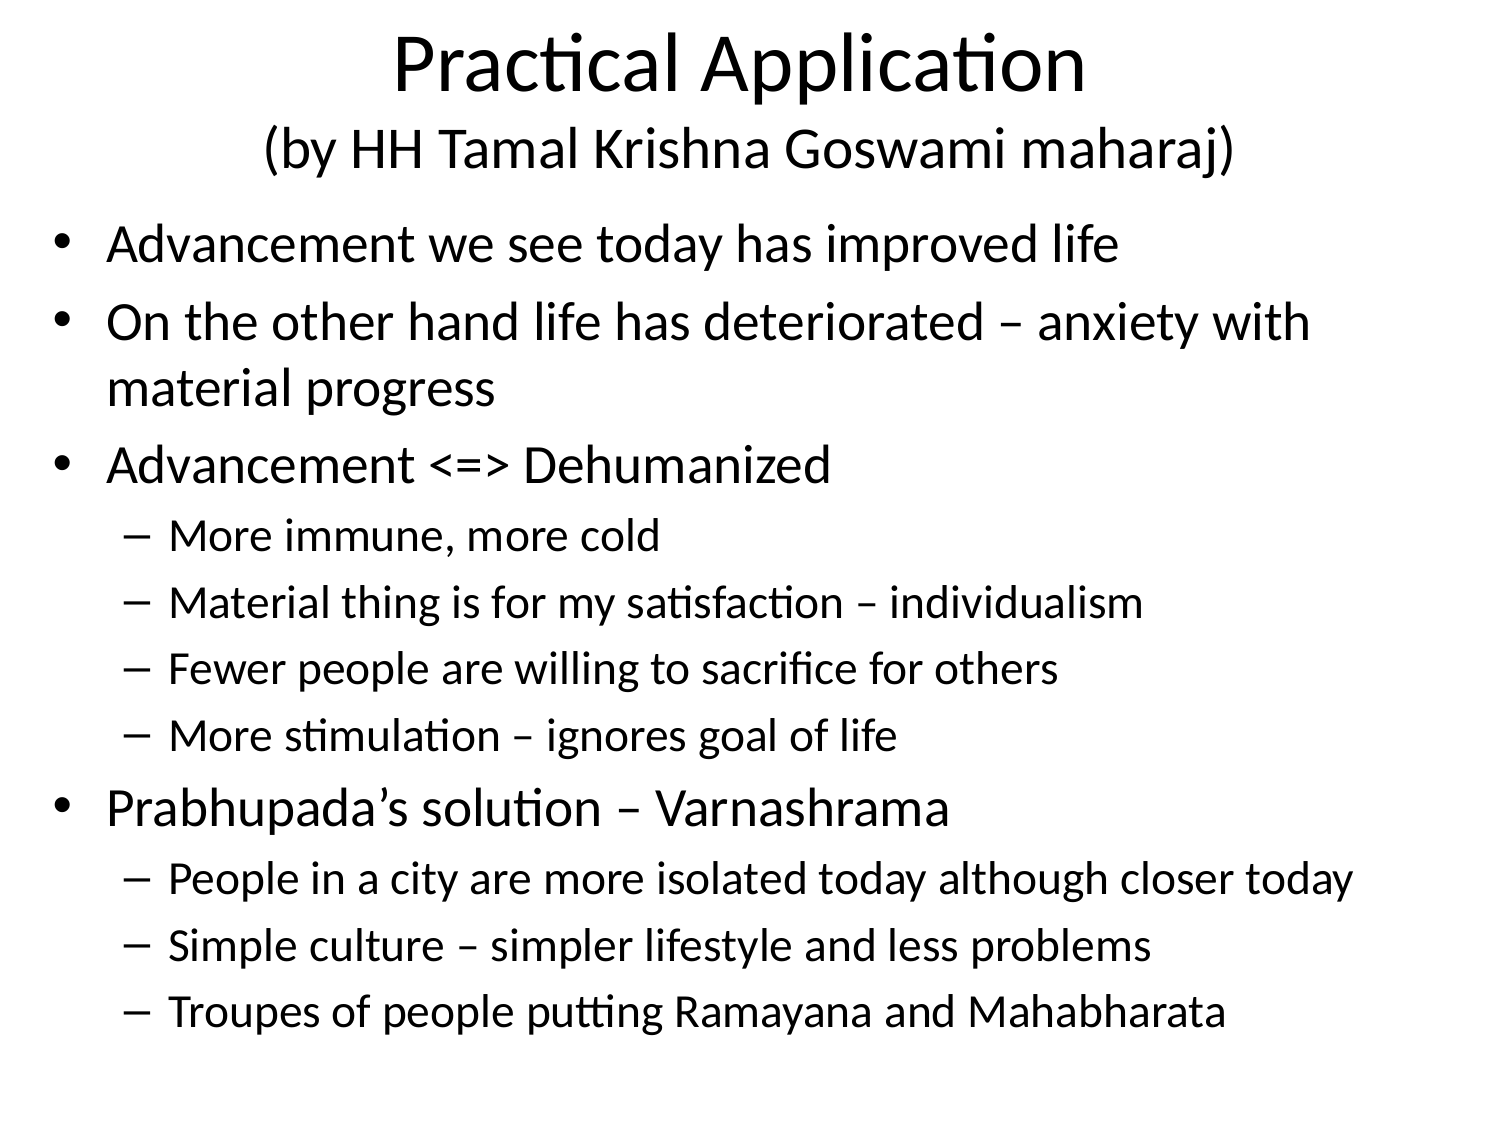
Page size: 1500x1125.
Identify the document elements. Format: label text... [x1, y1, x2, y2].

title Practical Application (by HH Tamal Krishna Goswami maharaj) [75, 0, 1425, 188]
list Advancement we see today has improved life On the other hand life has deteriorated – anxiety with material progress Advancement <=> Dehumanized More immune, more cold Material thing is for my satisfaction – individualism Fewer people are willing to sacrifice for others More stimulation – ignores goal of life Prabhupada’s solution – Varnashrama People in a city are more isolated today although closer today Simple culture – simpler lifestyle and less problems Troupes of people putting Ramayana and Mahabharata [37, 200, 1475, 1050]
